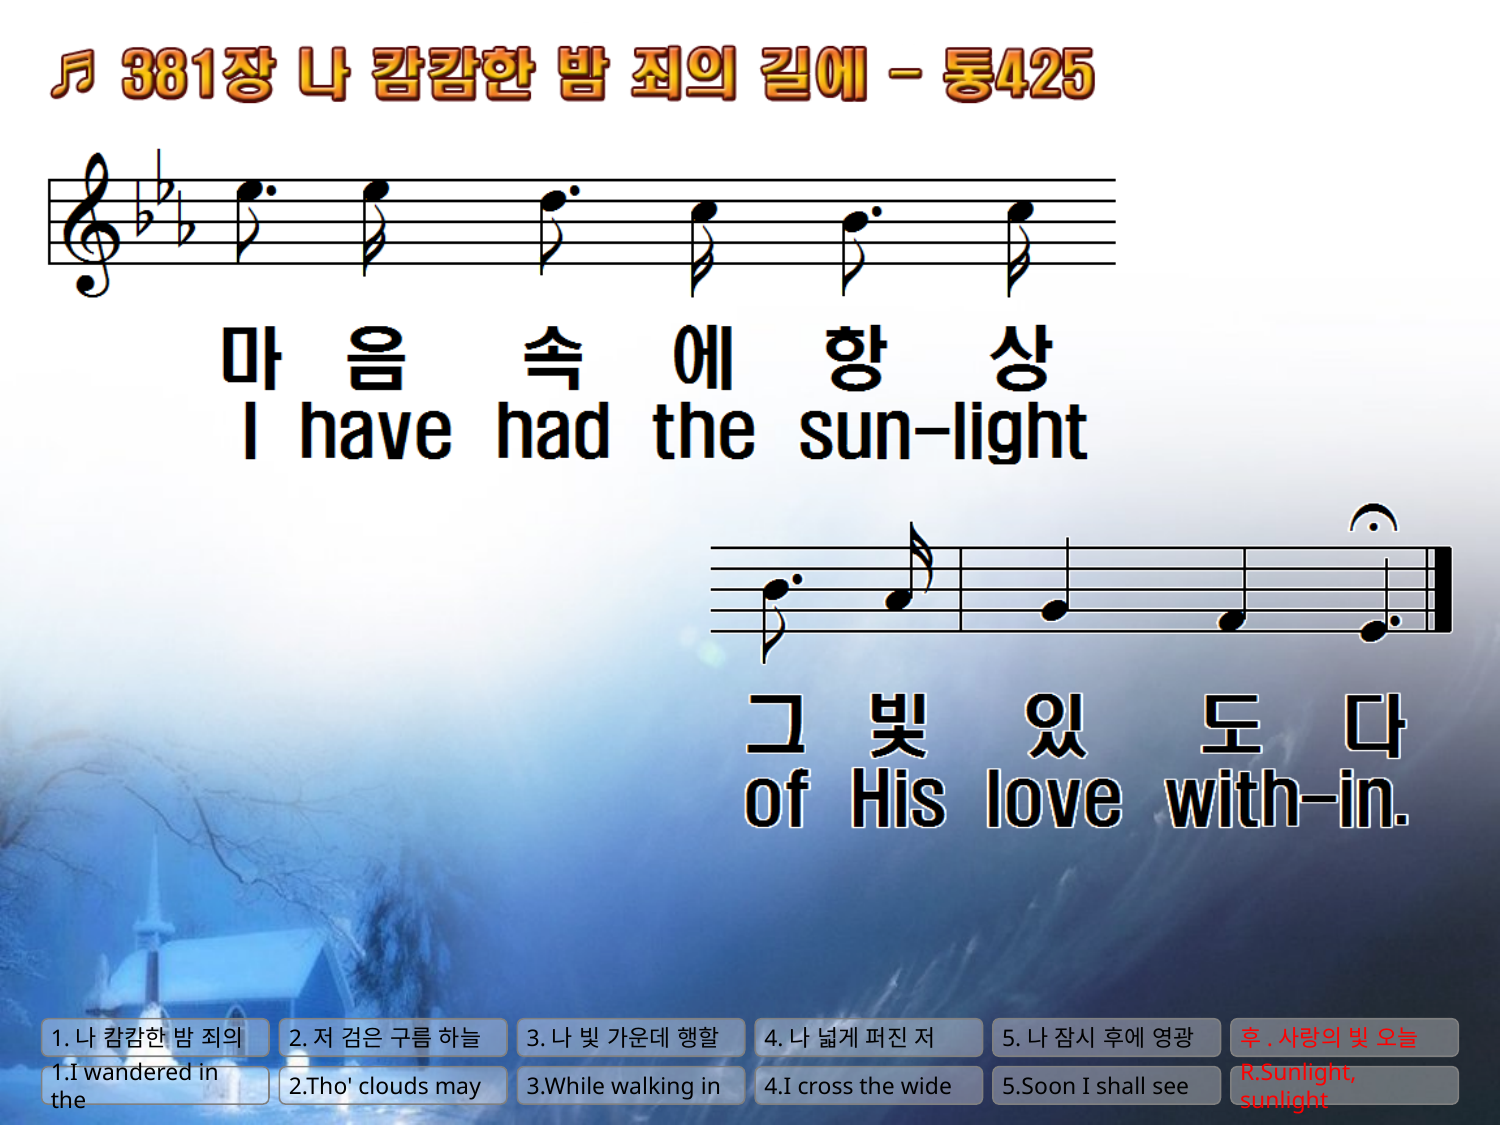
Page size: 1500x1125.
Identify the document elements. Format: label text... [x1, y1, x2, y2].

text_box 2.Tho' clouds may [279, 1066, 507, 1105]
text_box 3.While walking in [517, 1066, 745, 1105]
text_box 1.I wandered in the [41, 1066, 269, 1105]
text_box 4.나 넓게 퍼진 저 [755, 1018, 983, 1057]
text_box 5.나 잠시 후에 영광 [992, 1018, 1221, 1057]
text_box R.Sunlight, sunlight [1230, 1066, 1459, 1105]
text_box 1.나 캄캄한 밤 죄의 [41, 1018, 269, 1057]
text_box 후.사랑의 빛 오늘 [1230, 1018, 1459, 1057]
text_box 3.나 빛 가운데 행할 [517, 1018, 745, 1057]
picture [0, 0, 1500, 844]
text_box 2.저 검은 구름 하늘 [279, 1018, 507, 1057]
text_box 5.Soon I shall see [992, 1066, 1221, 1105]
text_box 4.I cross the wide [755, 1066, 983, 1105]
